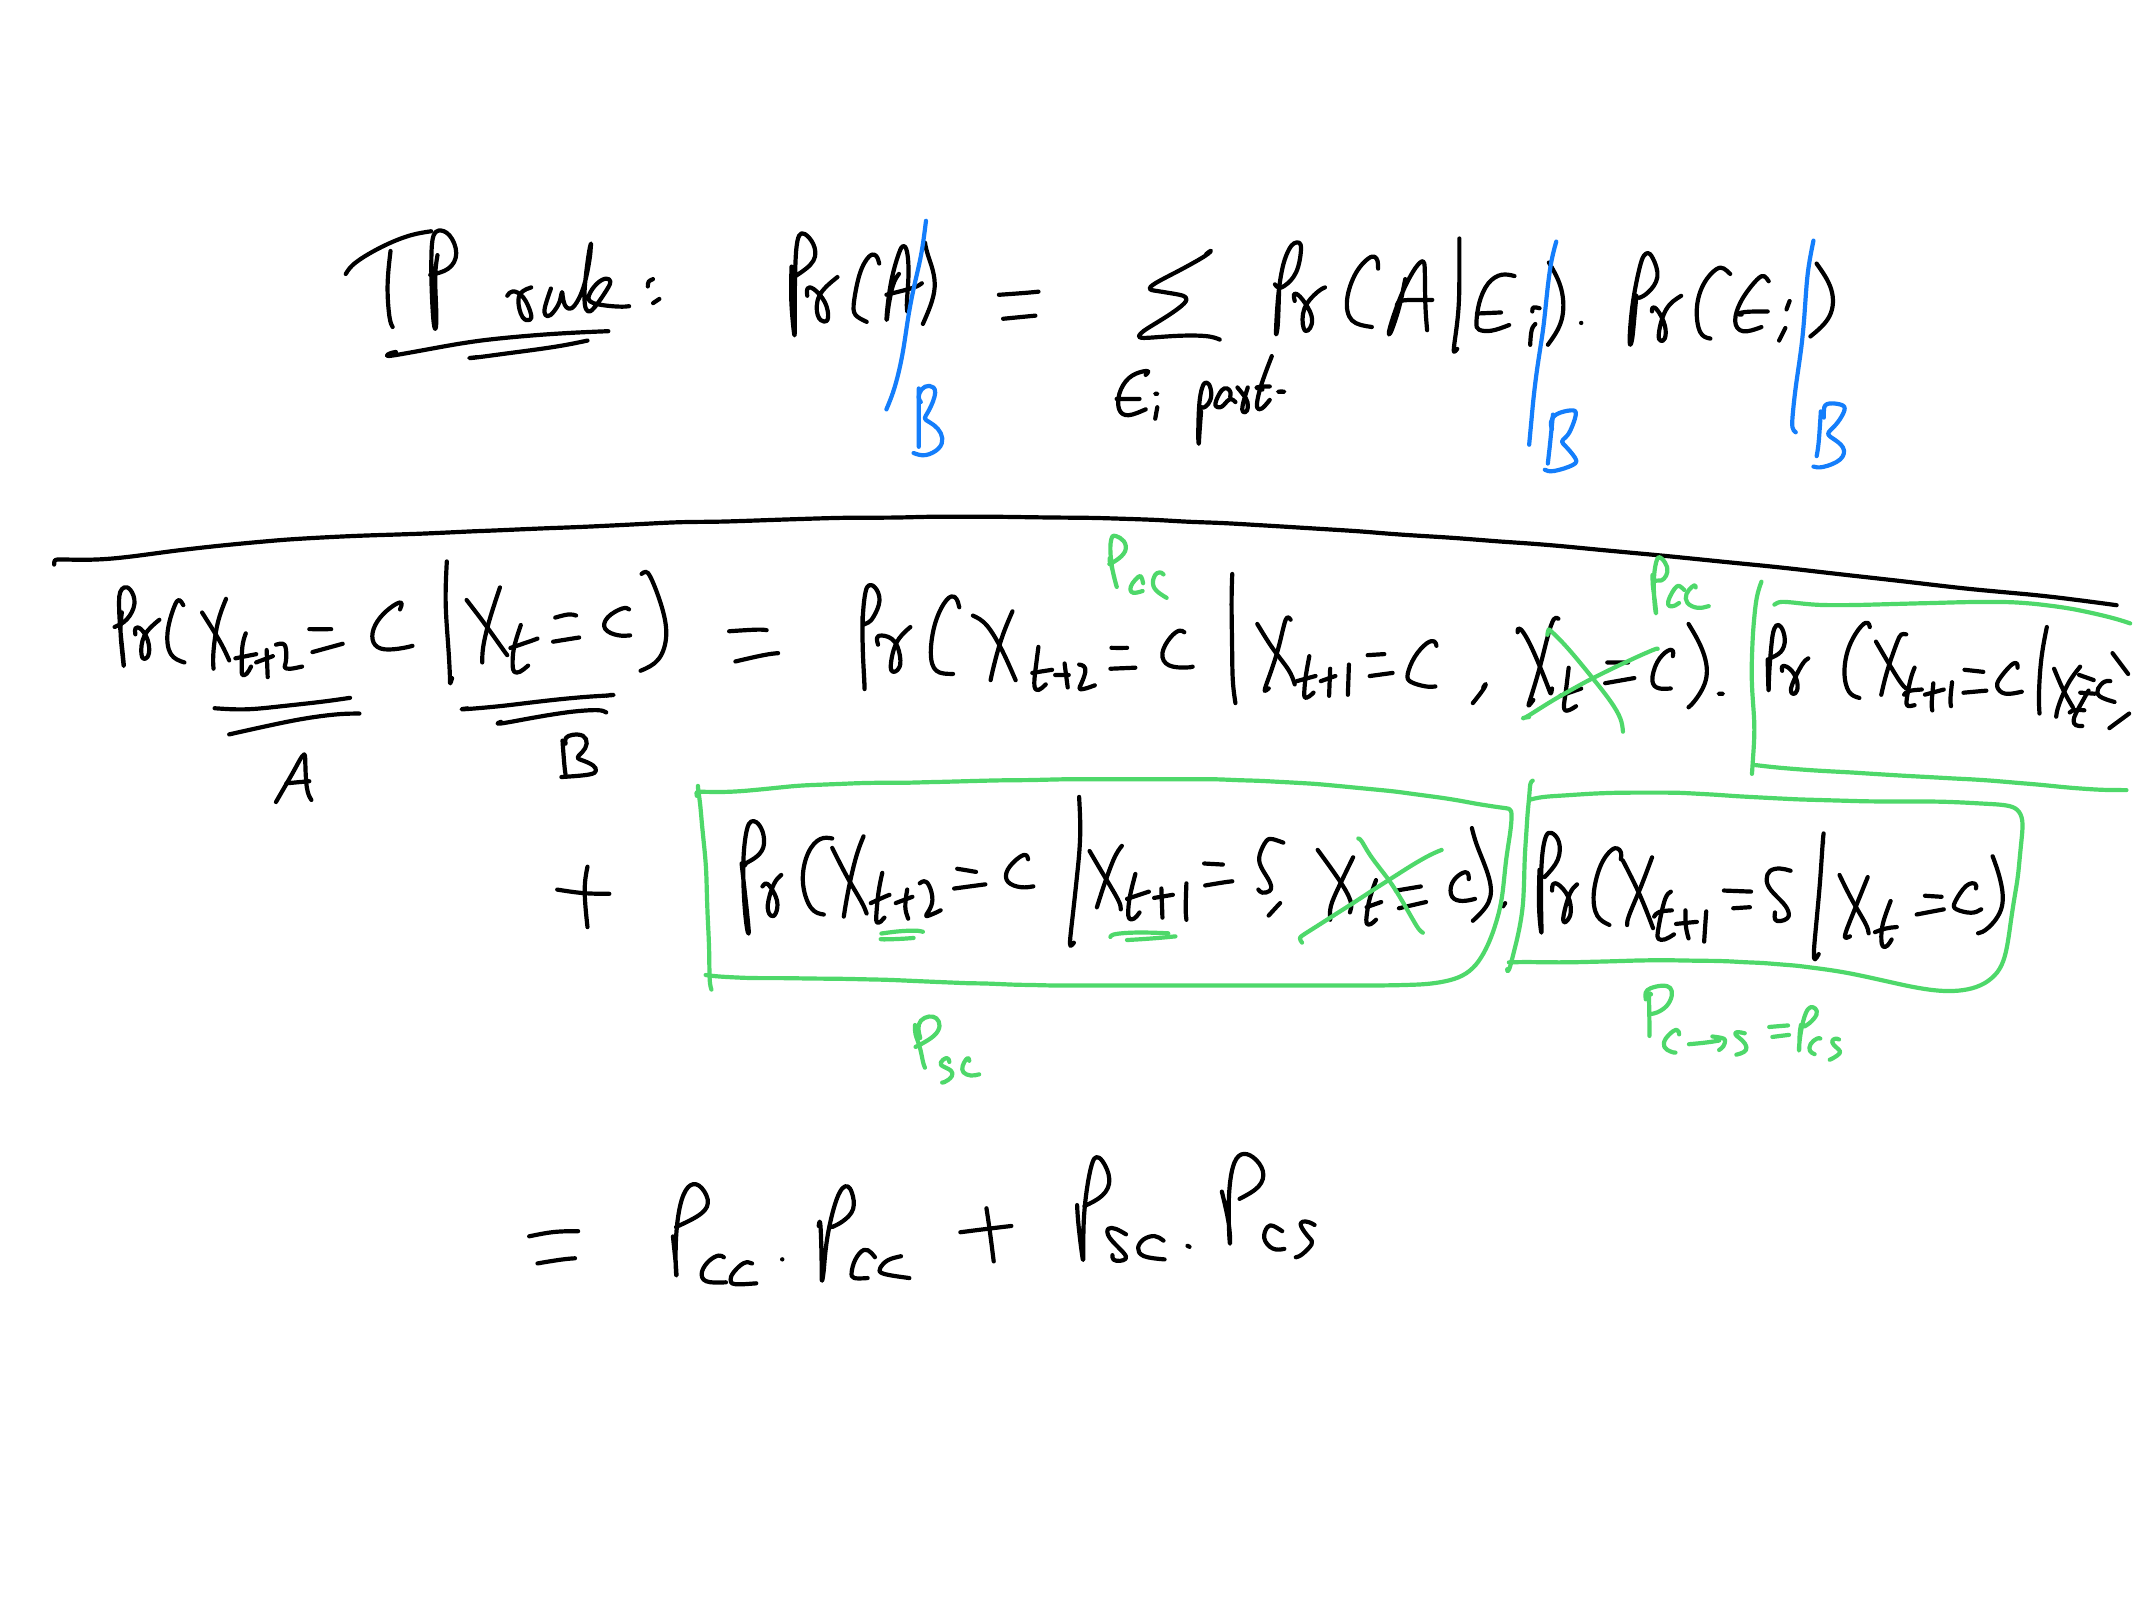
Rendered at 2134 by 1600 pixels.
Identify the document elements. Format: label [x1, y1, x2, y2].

text_box [53, 220, 2131, 1285]
